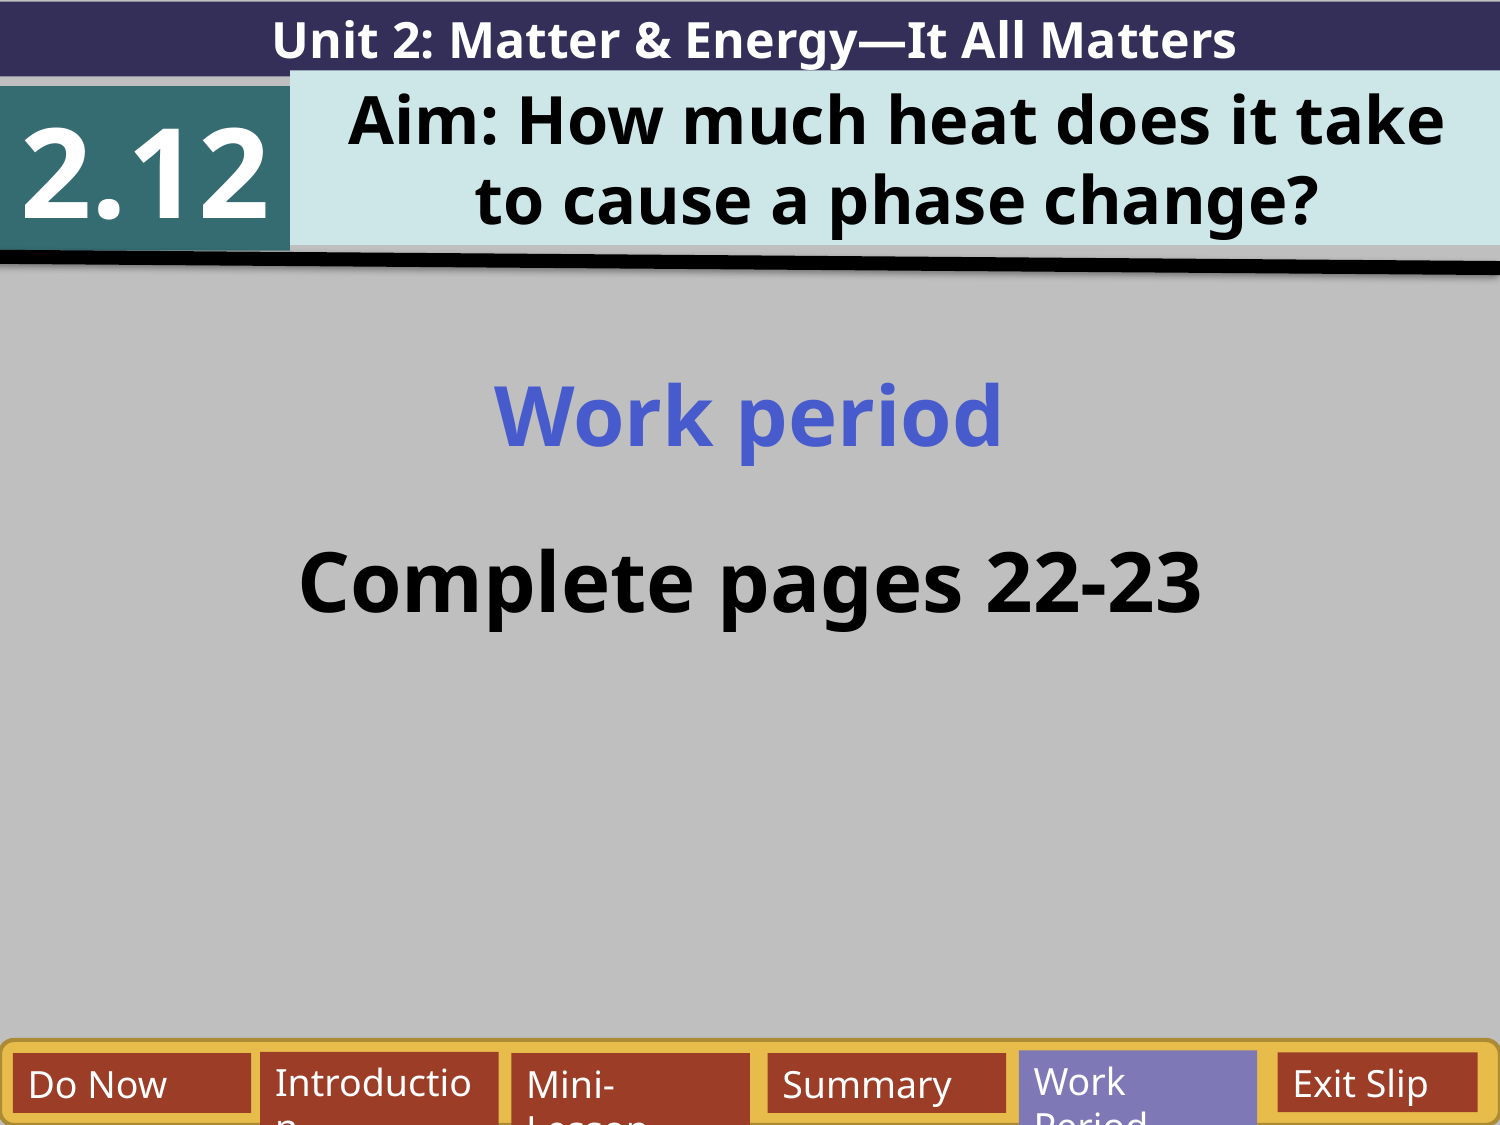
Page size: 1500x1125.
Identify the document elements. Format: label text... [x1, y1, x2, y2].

text_box 2.12 [0, 86, 290, 250]
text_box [0, 1039, 1500, 1125]
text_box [0, 256, 1500, 269]
text_box Aim: How much heat does it take to cause a phase change? [290, 70, 1500, 245]
text_box Unit 2: Matter & Energy—It All Matters [0, 1, 1500, 77]
subtitle Work period Complete pages 22-23 [0, 305, 1500, 1039]
